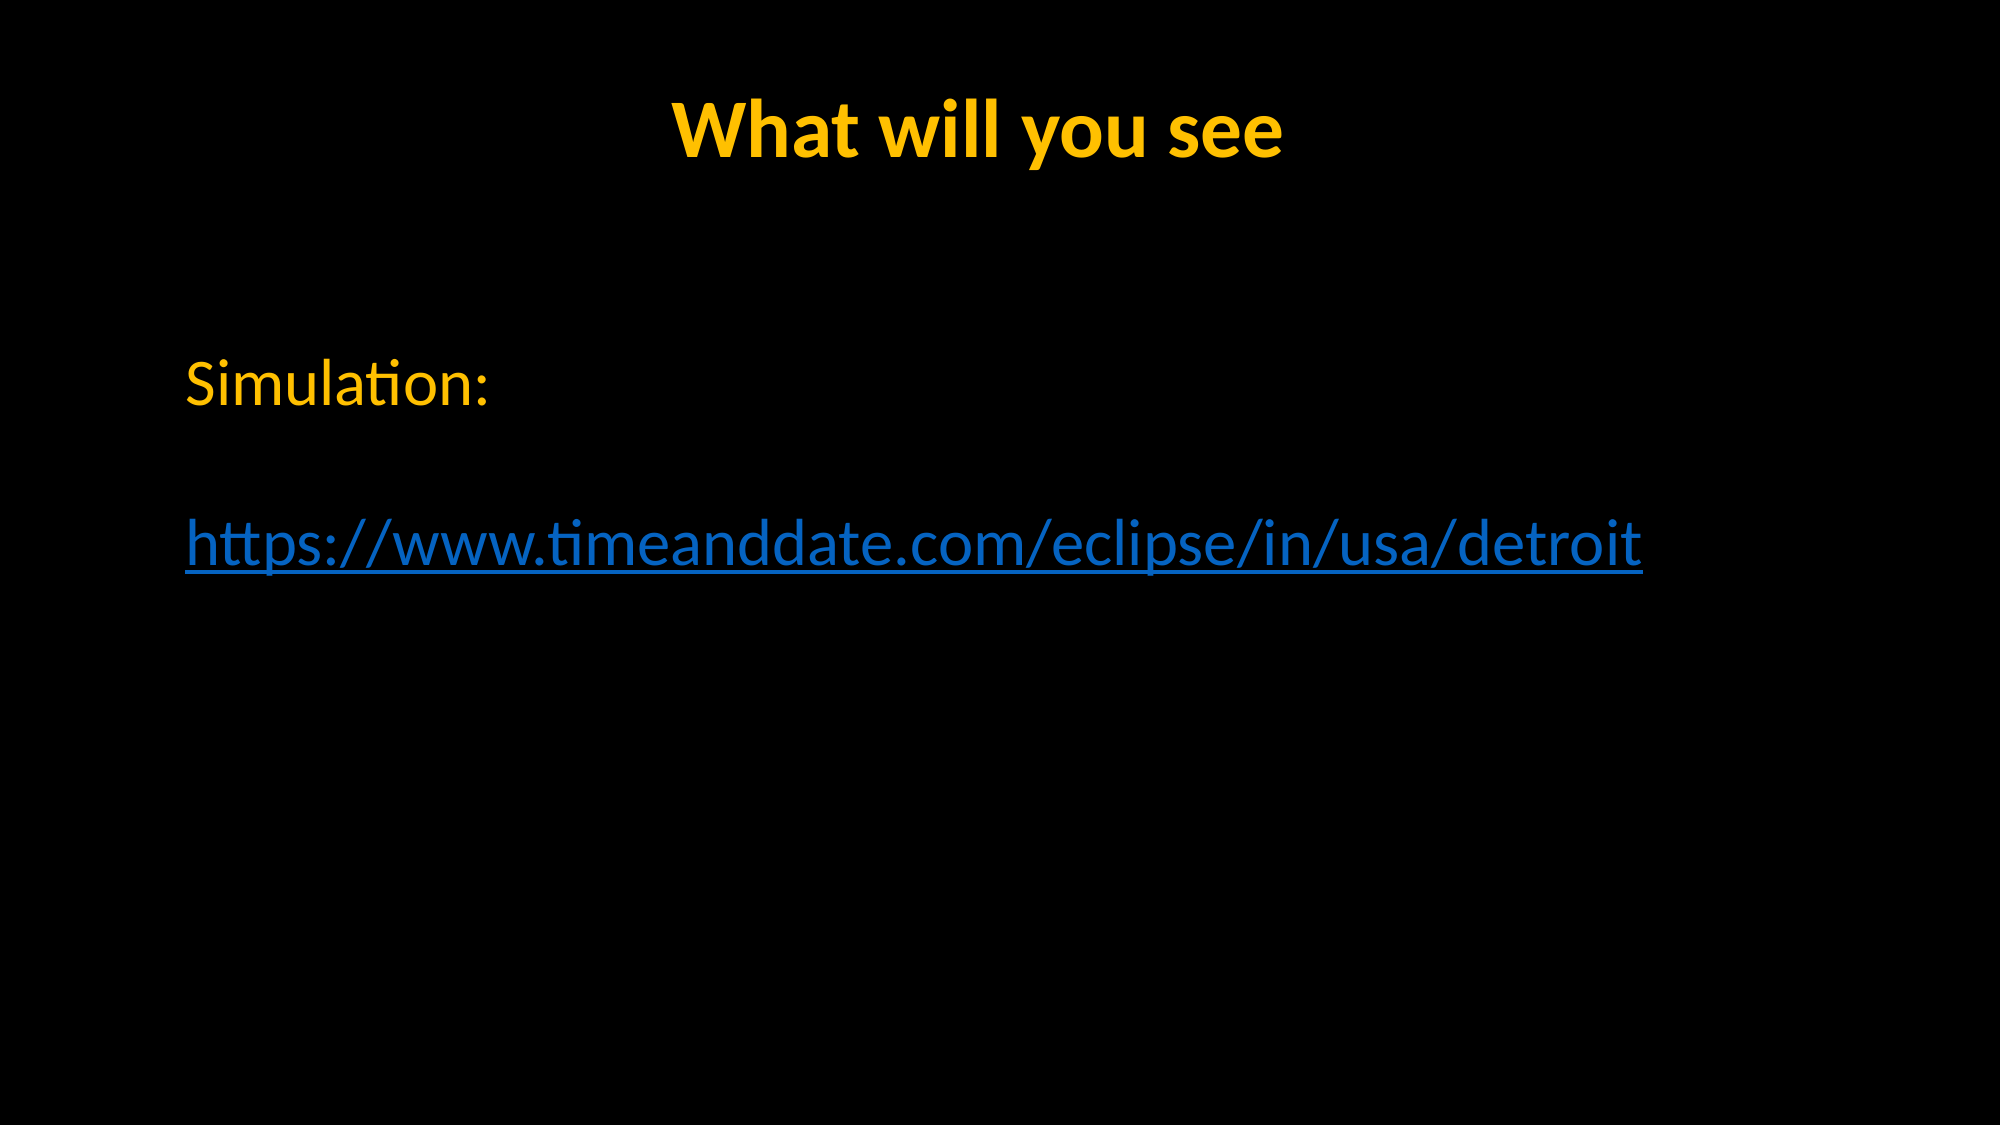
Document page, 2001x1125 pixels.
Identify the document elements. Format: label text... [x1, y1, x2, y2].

text_box Simulation: https://www.timeanddate.com/eclipse/in/usa/detroit [170, 331, 1659, 667]
text_box What will you see [656, 67, 1319, 182]
